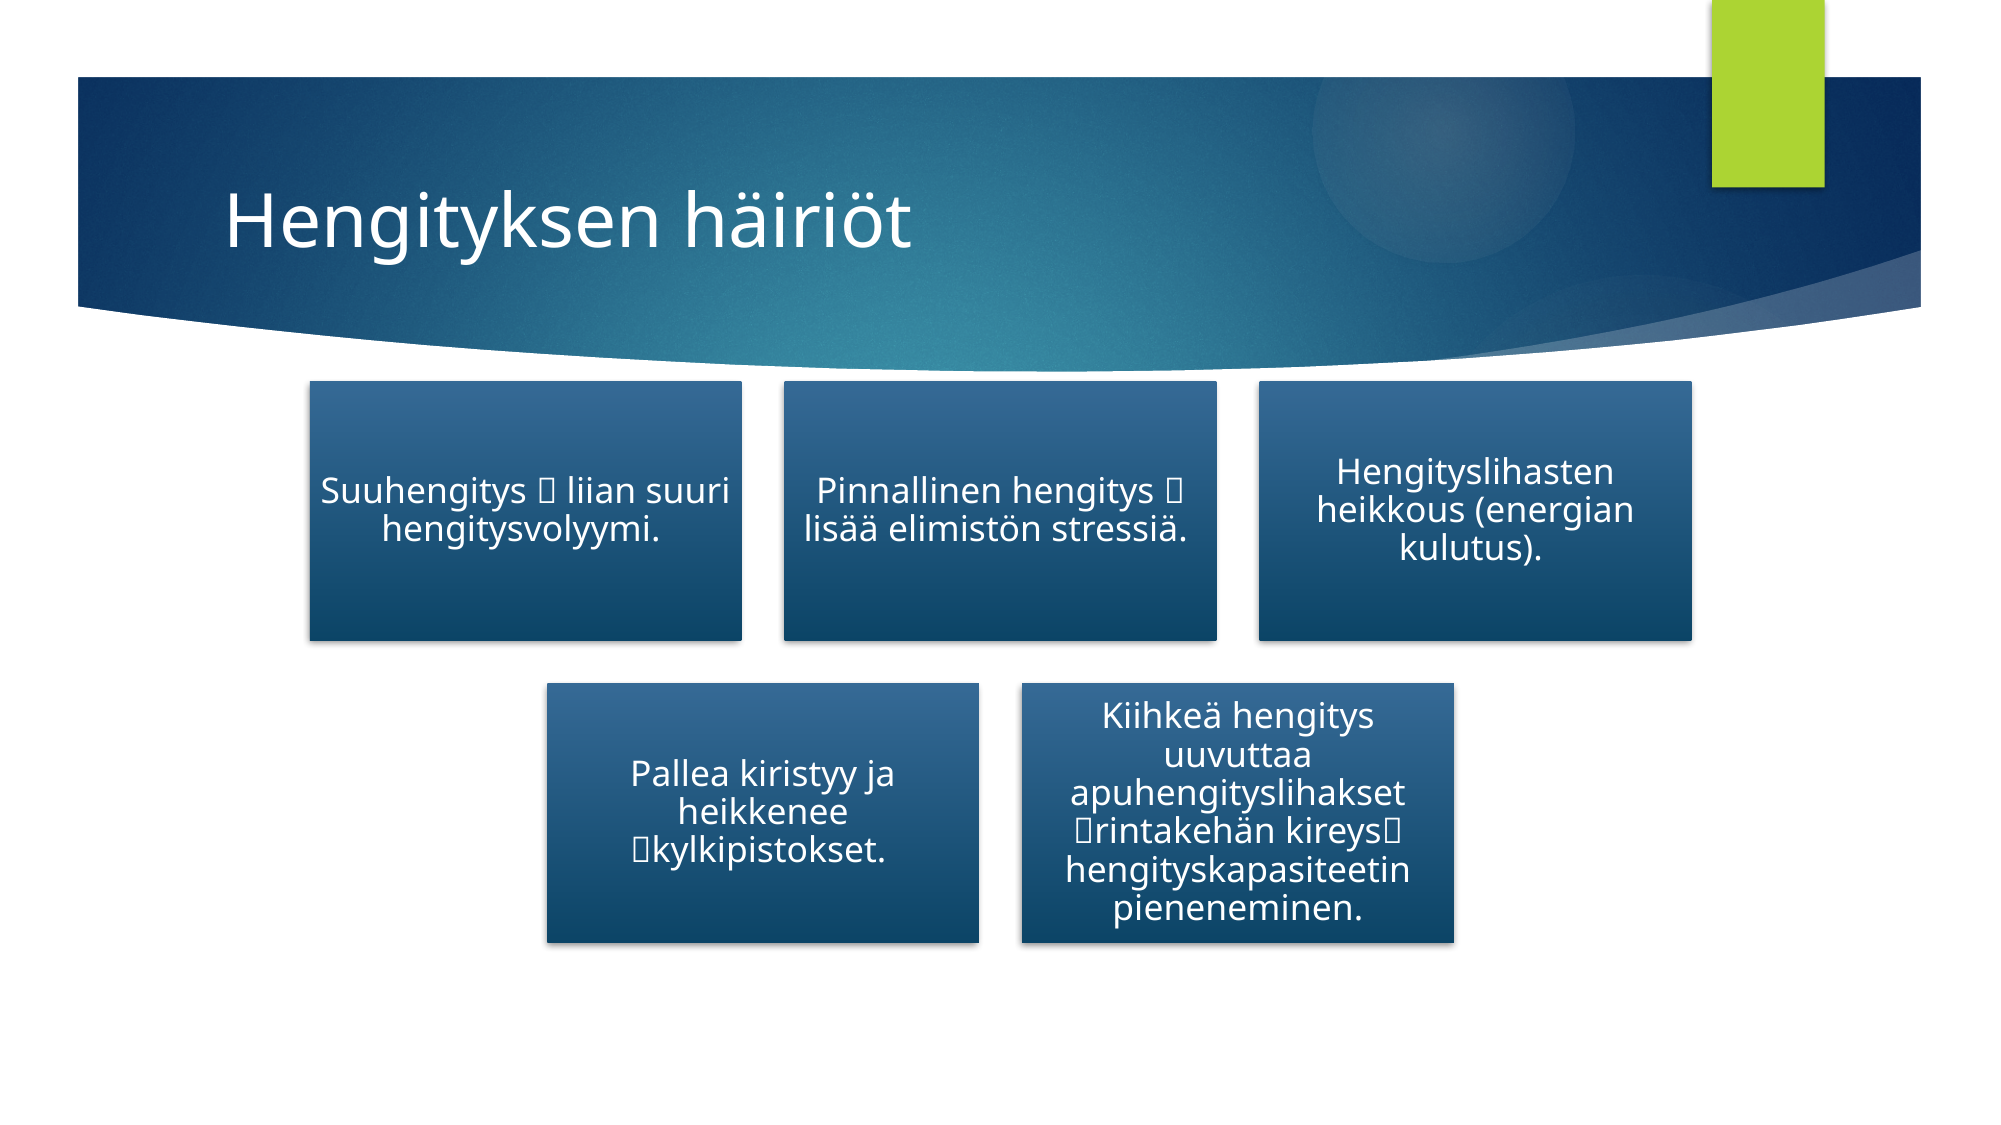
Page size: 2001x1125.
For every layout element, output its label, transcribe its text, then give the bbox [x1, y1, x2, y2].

title Hengityksen häiriöt [189, 159, 1627, 276]
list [210, 380, 1791, 943]
